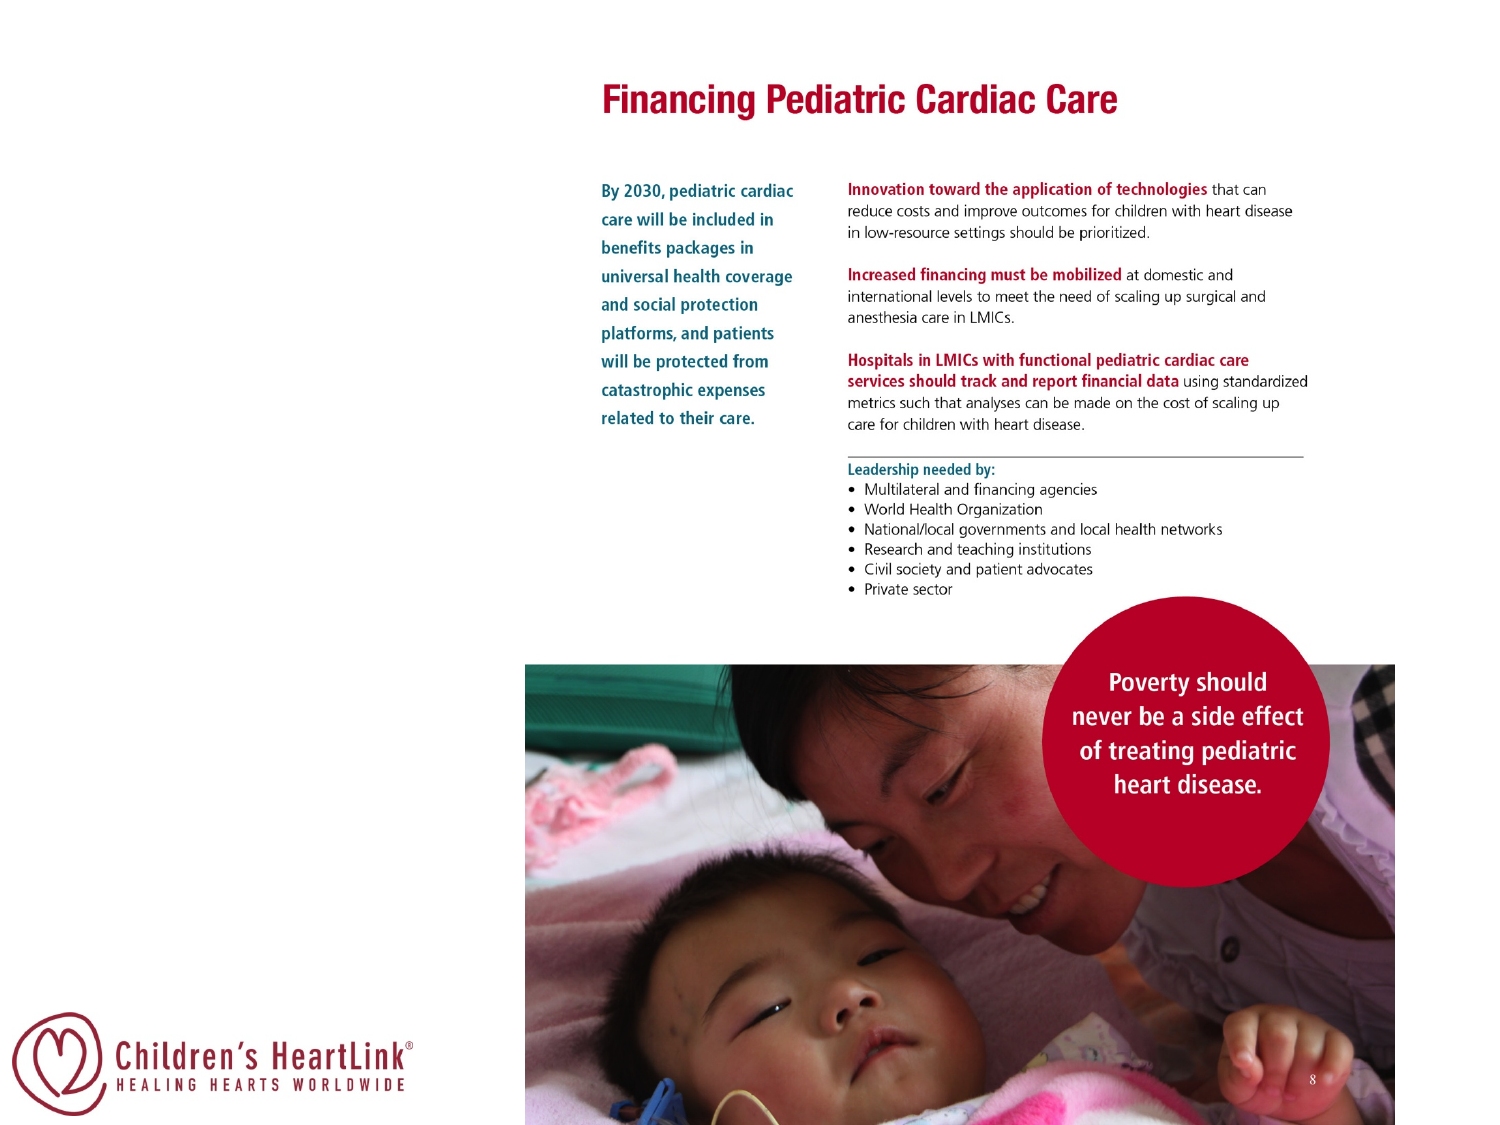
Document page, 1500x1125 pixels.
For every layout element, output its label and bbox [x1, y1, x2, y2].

picture [524, 0, 1395, 1125]
picture [12, 1012, 413, 1116]
